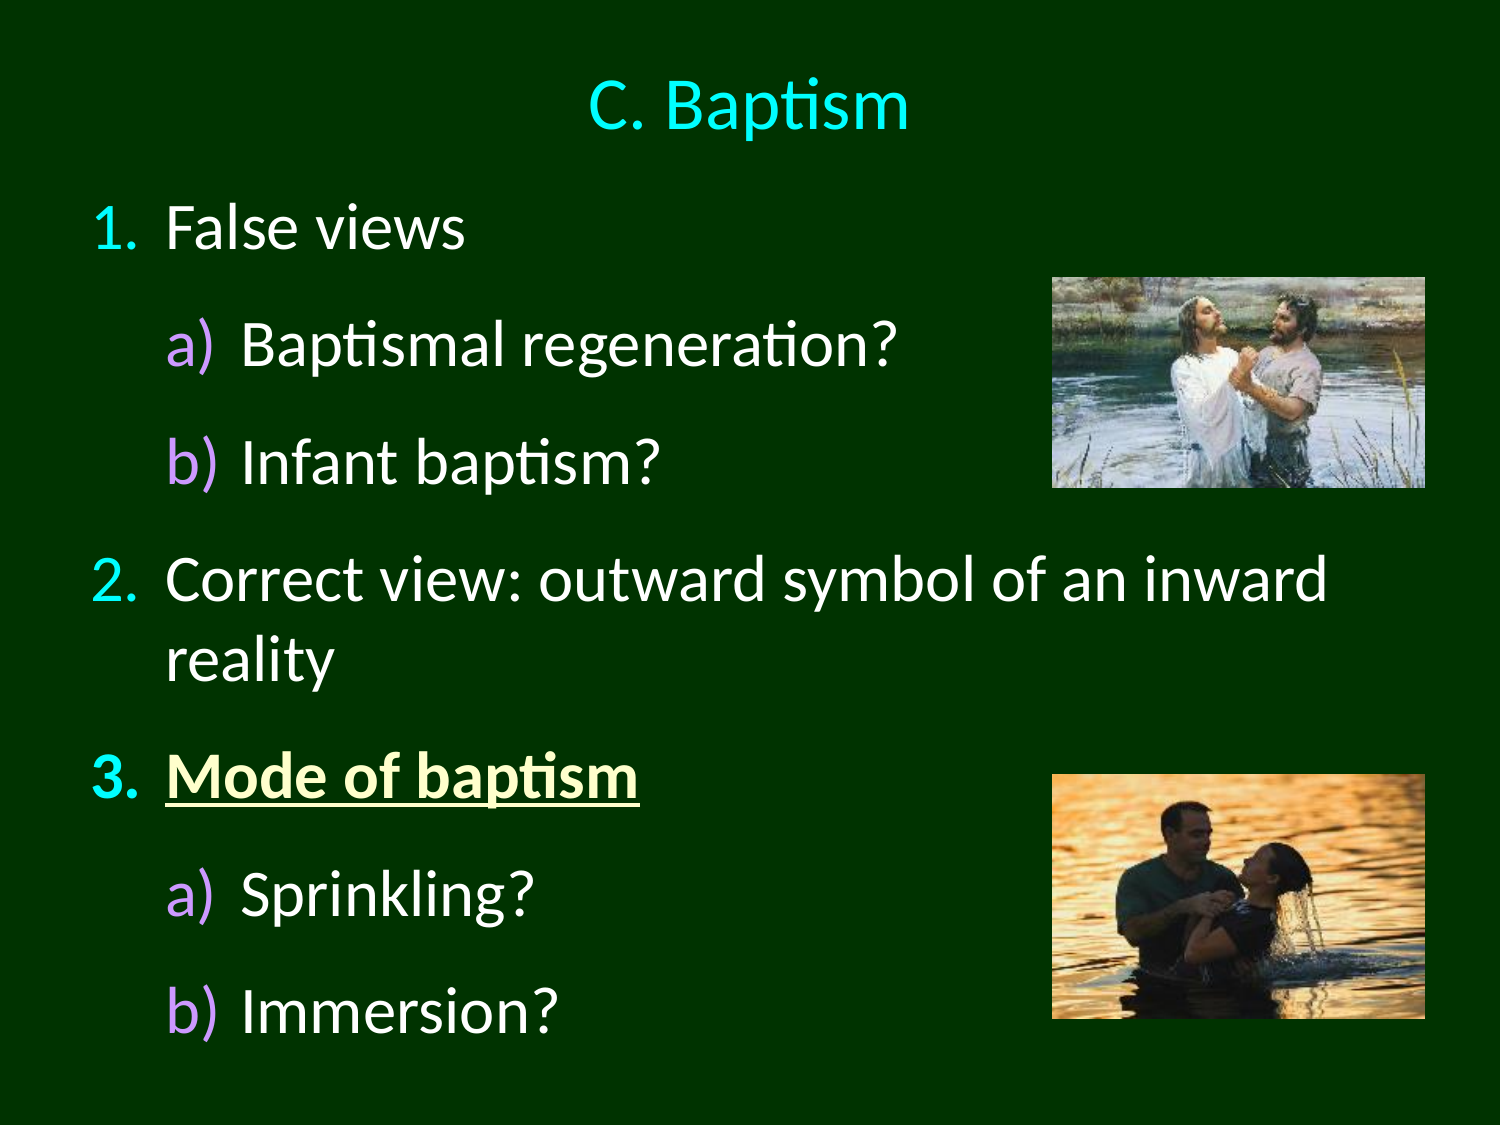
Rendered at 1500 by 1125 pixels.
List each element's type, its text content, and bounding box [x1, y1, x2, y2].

picture [1051, 277, 1426, 488]
title C. Baptism [525, 37, 975, 163]
picture [1051, 774, 1426, 1019]
list False views Baptismal regeneration? Infant baptism? Correct view: outward symbol of an inward reality Mode of baptism Sprinkling? Immersion? [74, 174, 1407, 1063]
